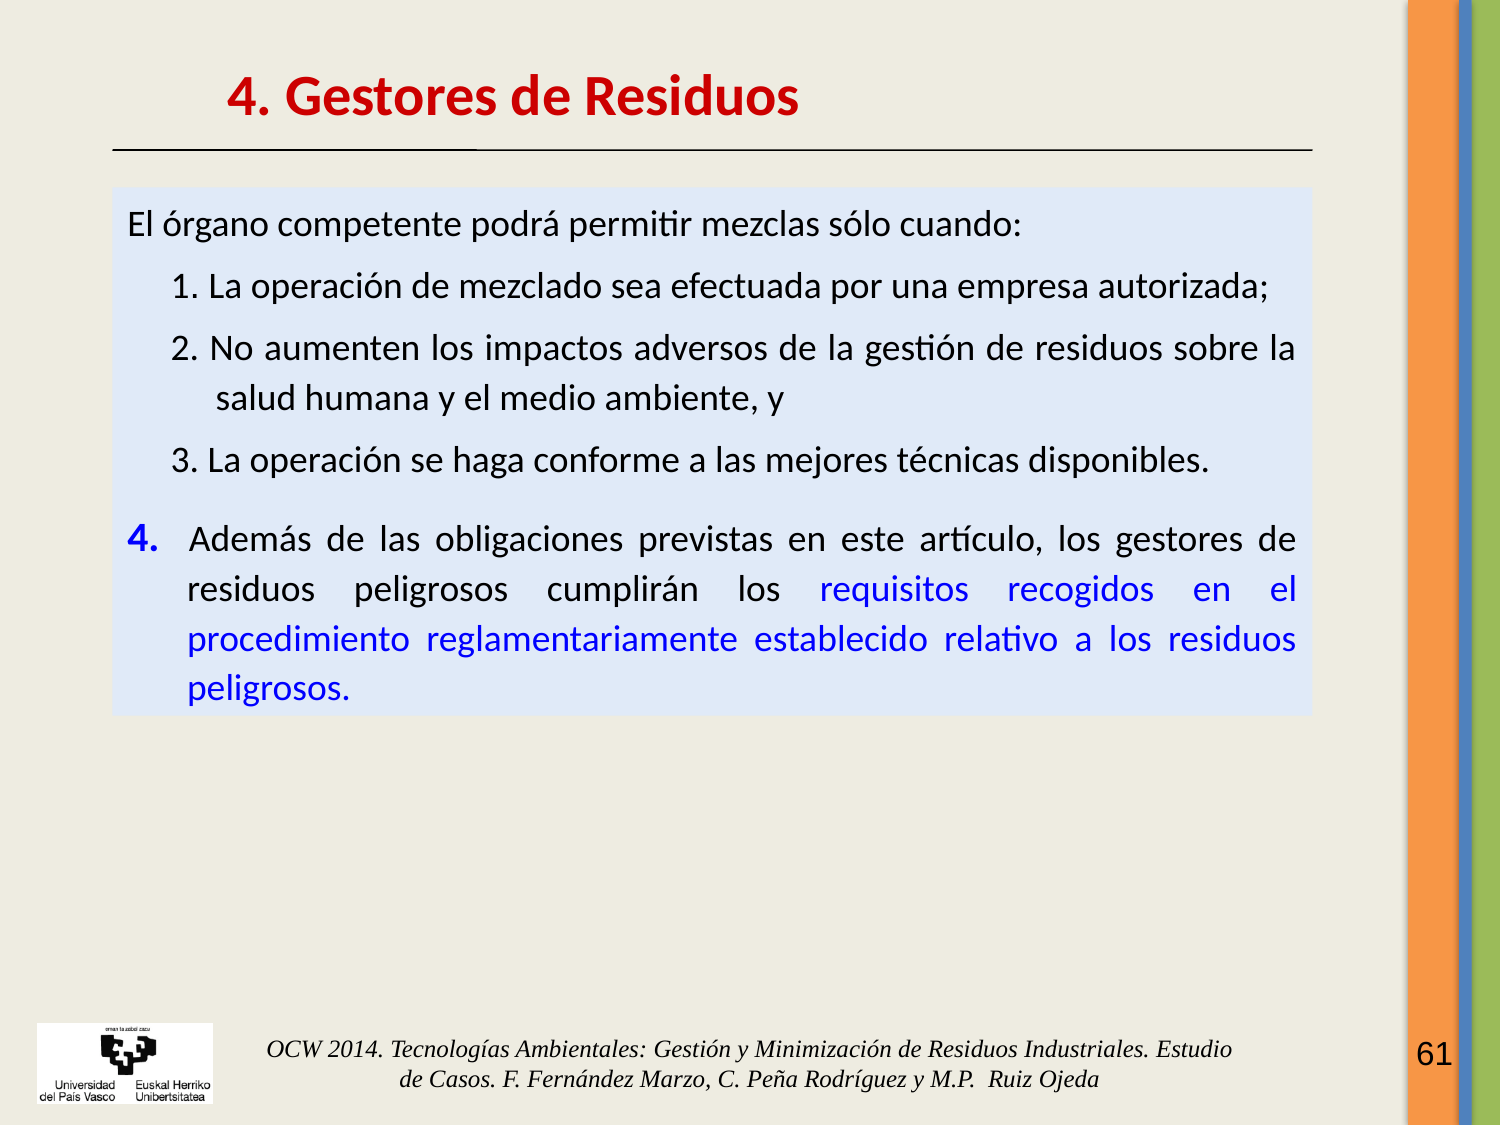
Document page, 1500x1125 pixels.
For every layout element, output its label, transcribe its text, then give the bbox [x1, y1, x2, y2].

text_box OCW 2014. Tecnologías Ambientales: Gestión y Minimización de Residuos Industriales. Estudio de Casos. F. Fernández Marzo, C. Peña Rodríguez y M.P. Ruiz Ojeda [249, 1025, 1250, 1101]
text_box 4. Gestores de Residuos [212, 50, 875, 135]
text_box El órgano competente podrá permitir mezclas sólo cuando: 1. La operación de mezclado sea efectuada por una empresa autorizada; 2. No aumenten los impactos adversos de la gestión de residuos sobre la salud humana y el medio ambiente, y 3. La operación se haga conforme a las mejores técnicas disponibles. 4. Además de las obligaciones previstas en este artículo, los gestores de residuos peligrosos cumplirán los requisitos recogidos en el procedimiento reglamentariamente establecido relativo a los residuos peligrosos. [112, 187, 1313, 716]
text_box 61 [1401, 1025, 1495, 1104]
picture [37, 1023, 213, 1104]
